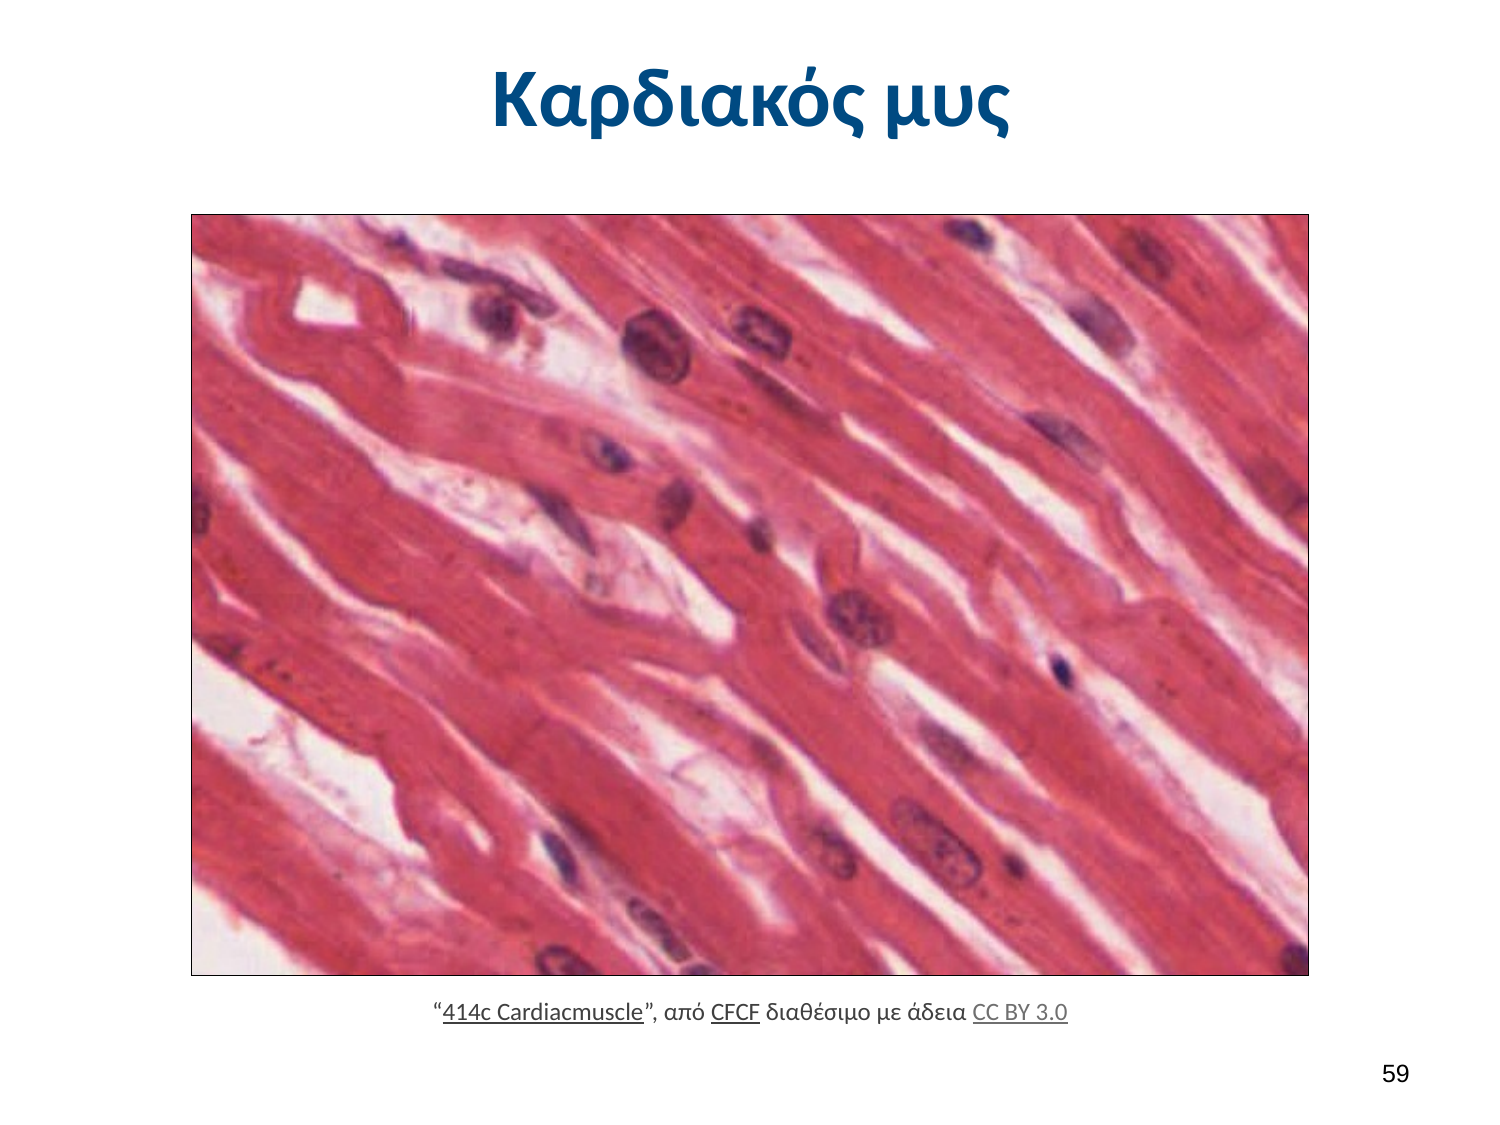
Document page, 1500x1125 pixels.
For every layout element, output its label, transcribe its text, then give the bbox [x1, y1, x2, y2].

text_box “414c Cardiacmuscle”, από CFCF διαθέσιμο με άδεια CC BY 3.0 [182, 987, 1317, 1033]
slide_number 58 [1074, 1042, 1425, 1103]
title Καρδιακός μυς [76, 19, 1427, 169]
picture [191, 213, 1309, 977]
